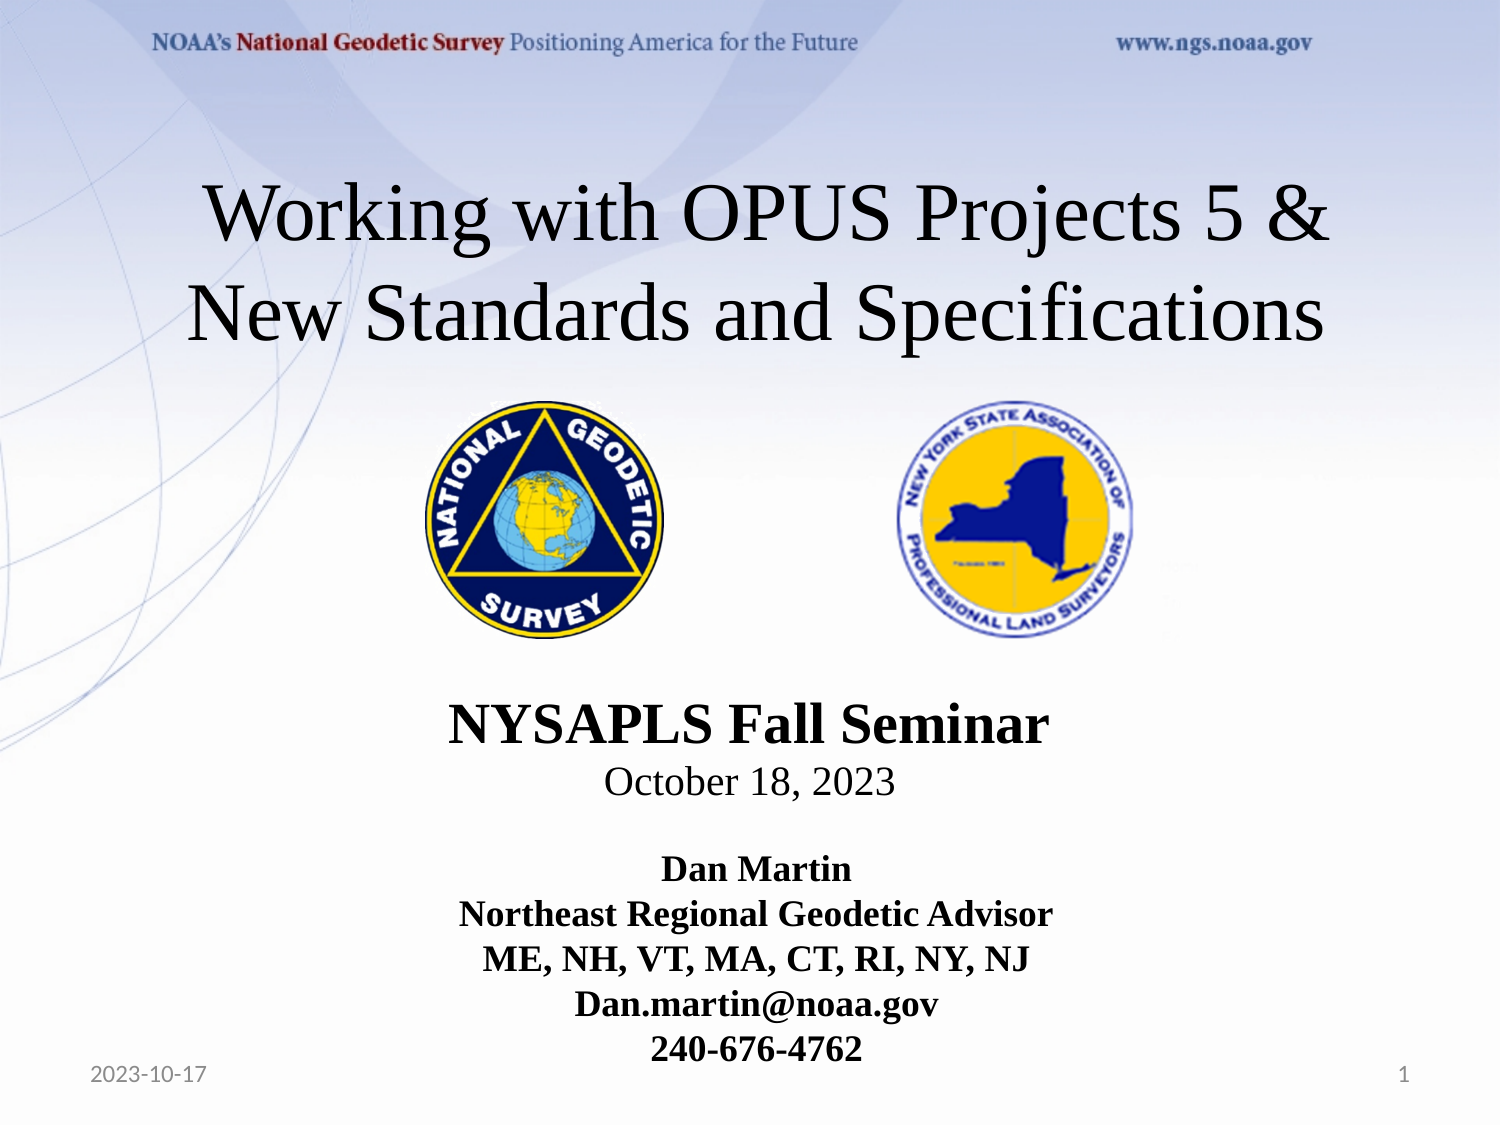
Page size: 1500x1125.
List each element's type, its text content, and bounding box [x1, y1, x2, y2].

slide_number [75, 1042, 425, 1103]
slide_number 1 [1074, 1042, 1425, 1103]
text_box Dan Martin Northeast Regional Geodetic Advisor ME, NH, VT, MA, CT, RI, NY, NJ Dan.martin@noaa.gov 240-676-4762 [431, 836, 1082, 1077]
picture [0, 0, 1500, 1125]
text_box NYSAPLS Fall Seminar October 18, 2023 [35, 683, 1465, 815]
text_box Working with OPUS Projects 5 & New Standards and Specifications [81, 149, 1432, 356]
